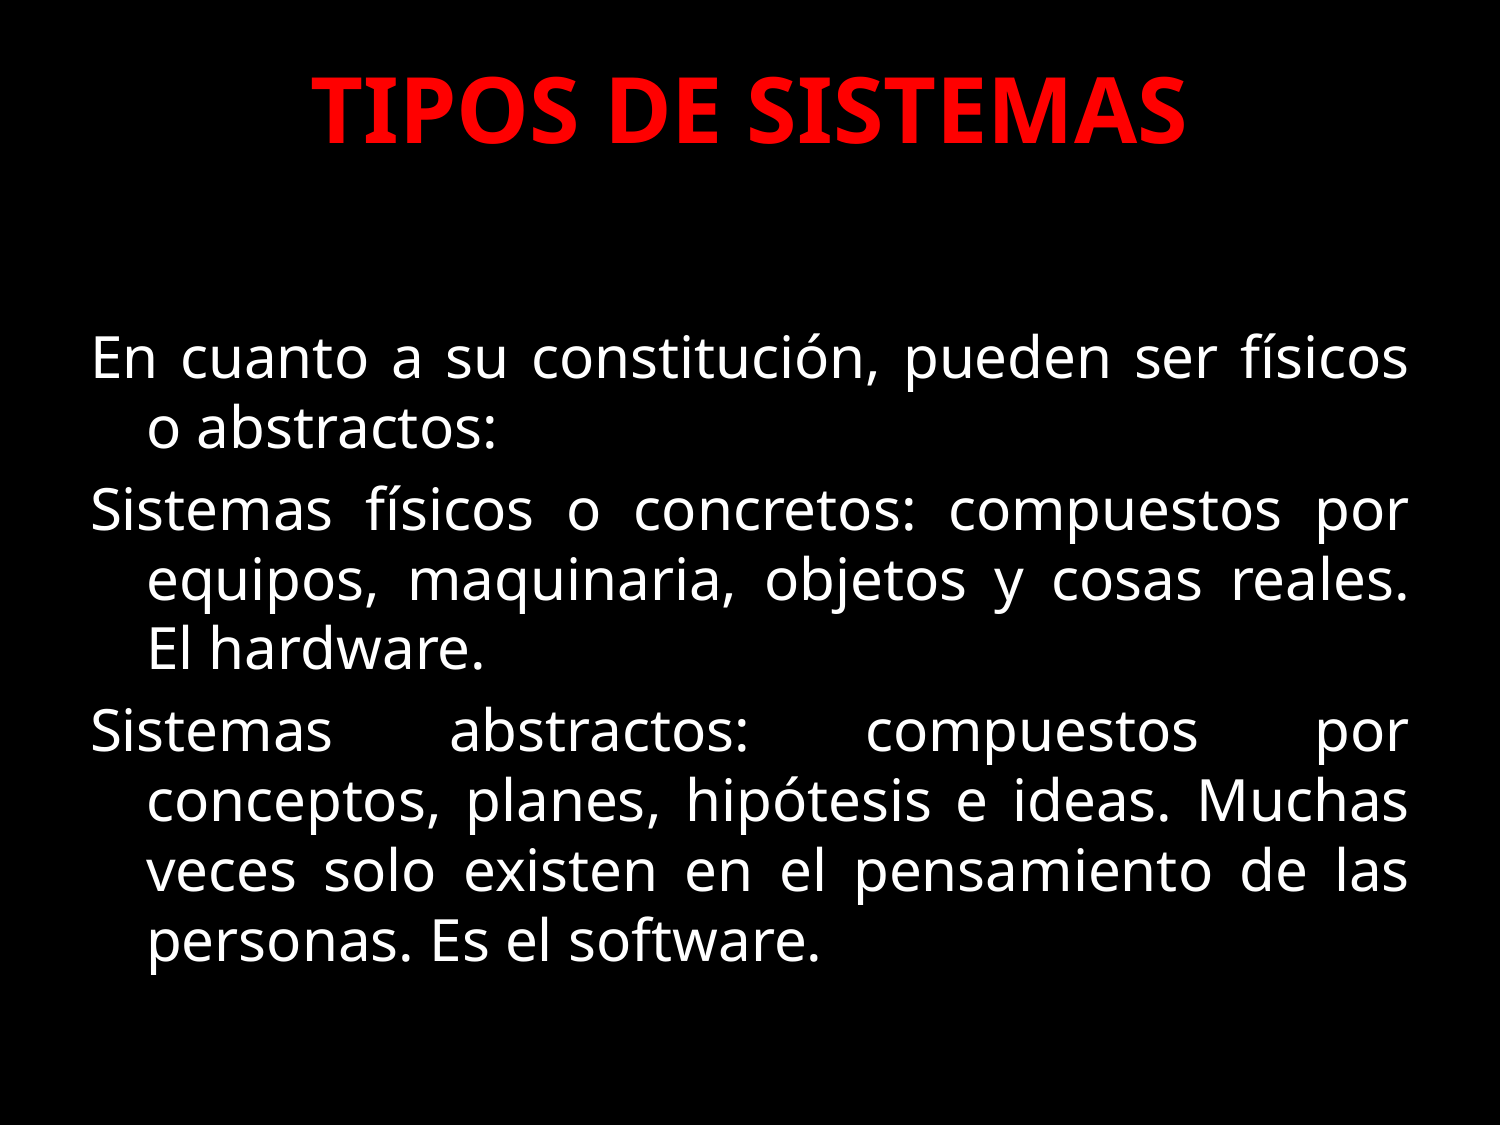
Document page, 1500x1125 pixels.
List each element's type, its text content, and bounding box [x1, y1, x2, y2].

title TIPOS DE SISTEMAS [74, 47, 1426, 276]
list En cuanto a su constitución, pueden ser físicos o abstractos: Sistemas físicos o concretos: compuestos por equipos, maquinaria, objetos y cosas reales. El hardware. Sistemas abstractos: compuestos por conceptos, planes, hipótesis e ideas. Muchas veces solo existen en el pensamiento de las personas. Es el software. [74, 312, 1426, 988]
